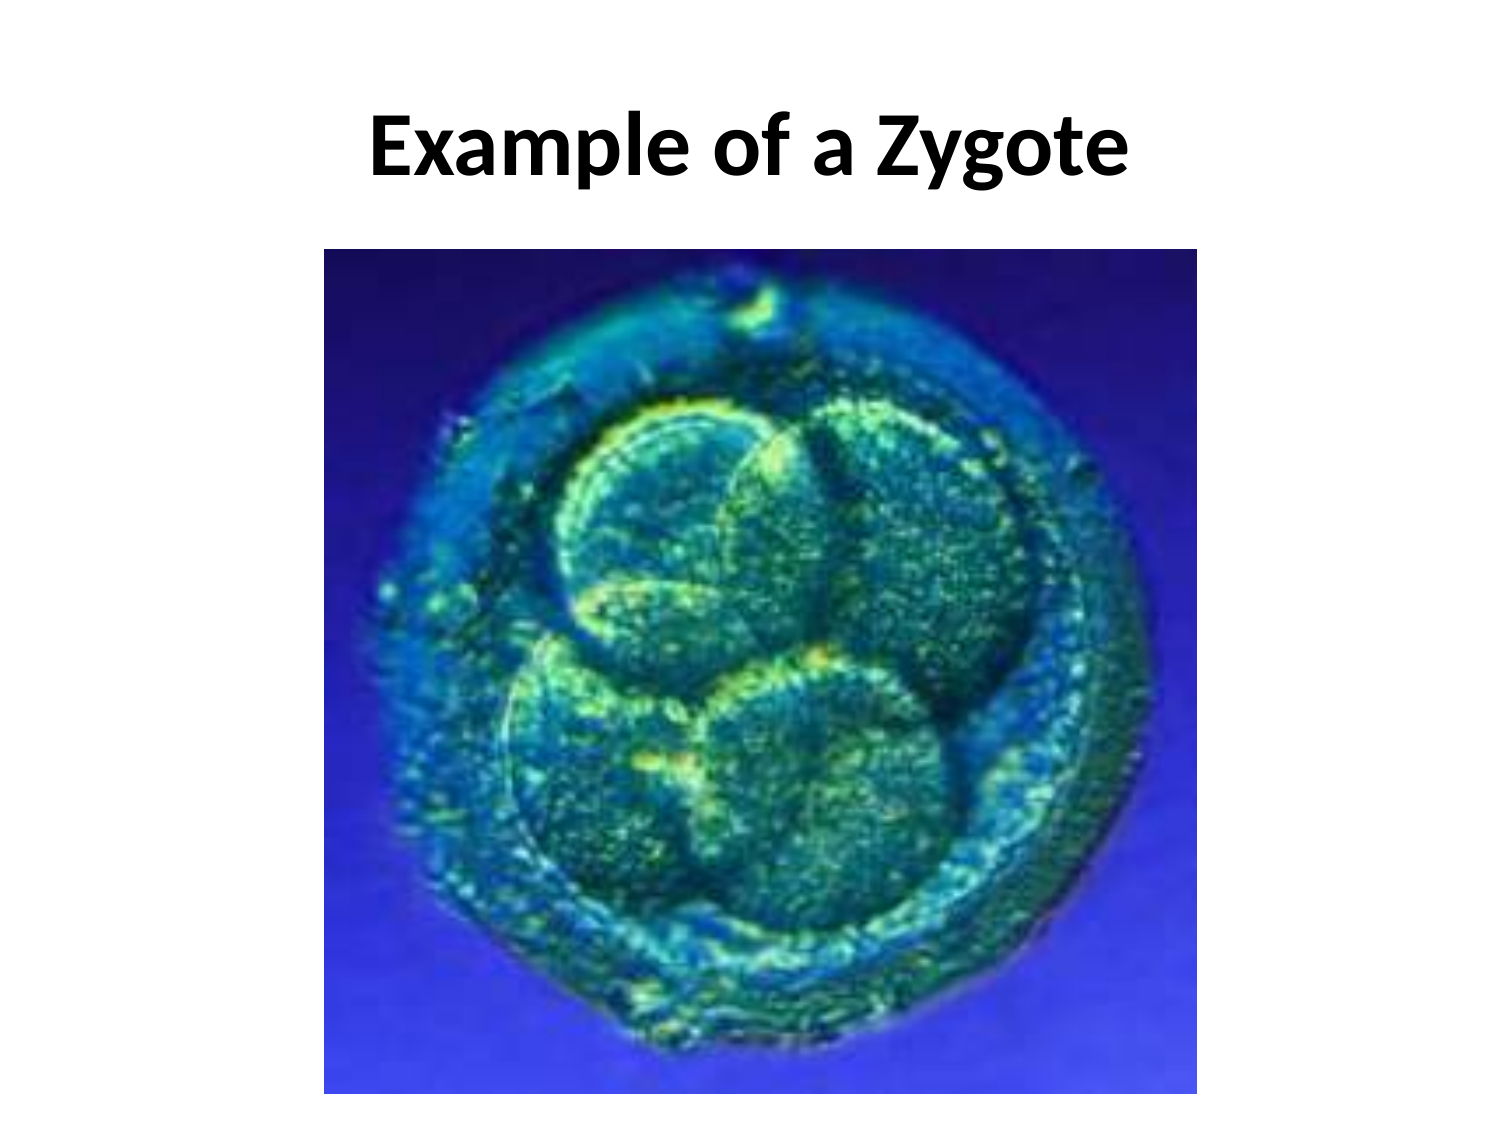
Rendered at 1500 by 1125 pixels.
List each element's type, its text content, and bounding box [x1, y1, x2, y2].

title Example of a Zygote [75, 45, 1425, 233]
picture [324, 249, 1198, 1095]
